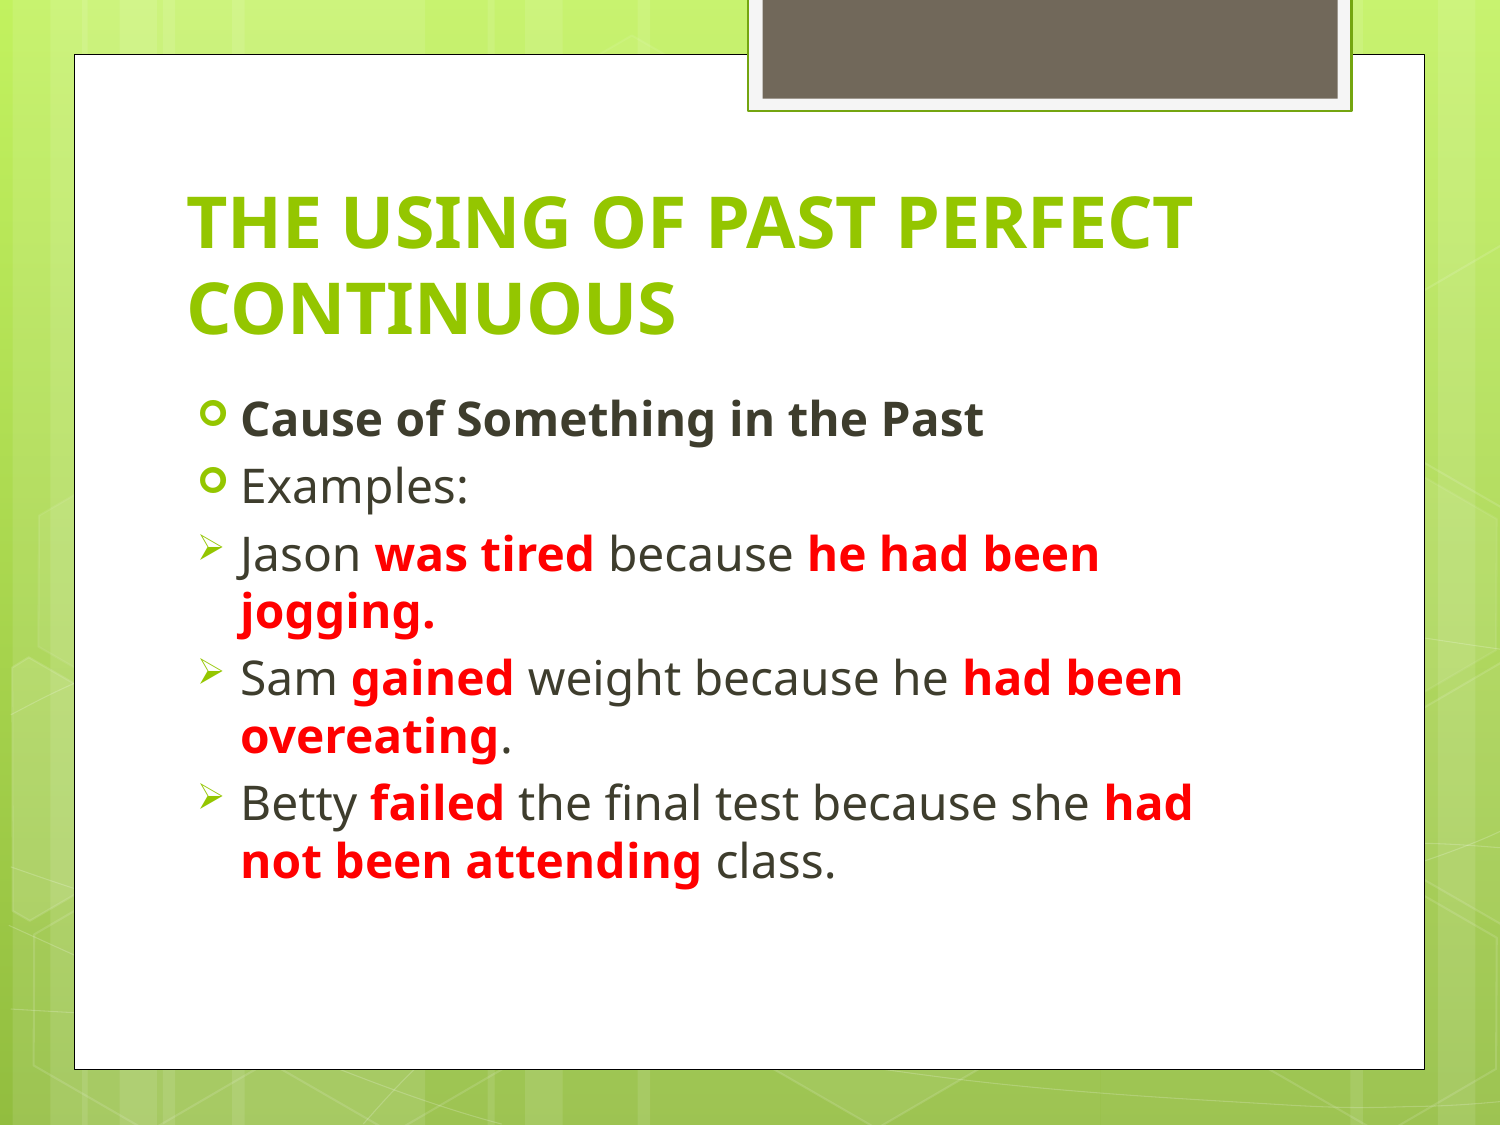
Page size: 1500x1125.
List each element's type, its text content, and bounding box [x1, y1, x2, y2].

title THE USING OF PAST PERFECT CONTINUOUS [171, 168, 1324, 357]
list Cause of Something in the Past Examples: Jason was tired because he had been jogging. Sam gained weight because he had been overeating. Betty failed the final test because she had not been attending class. [171, 381, 1283, 957]
